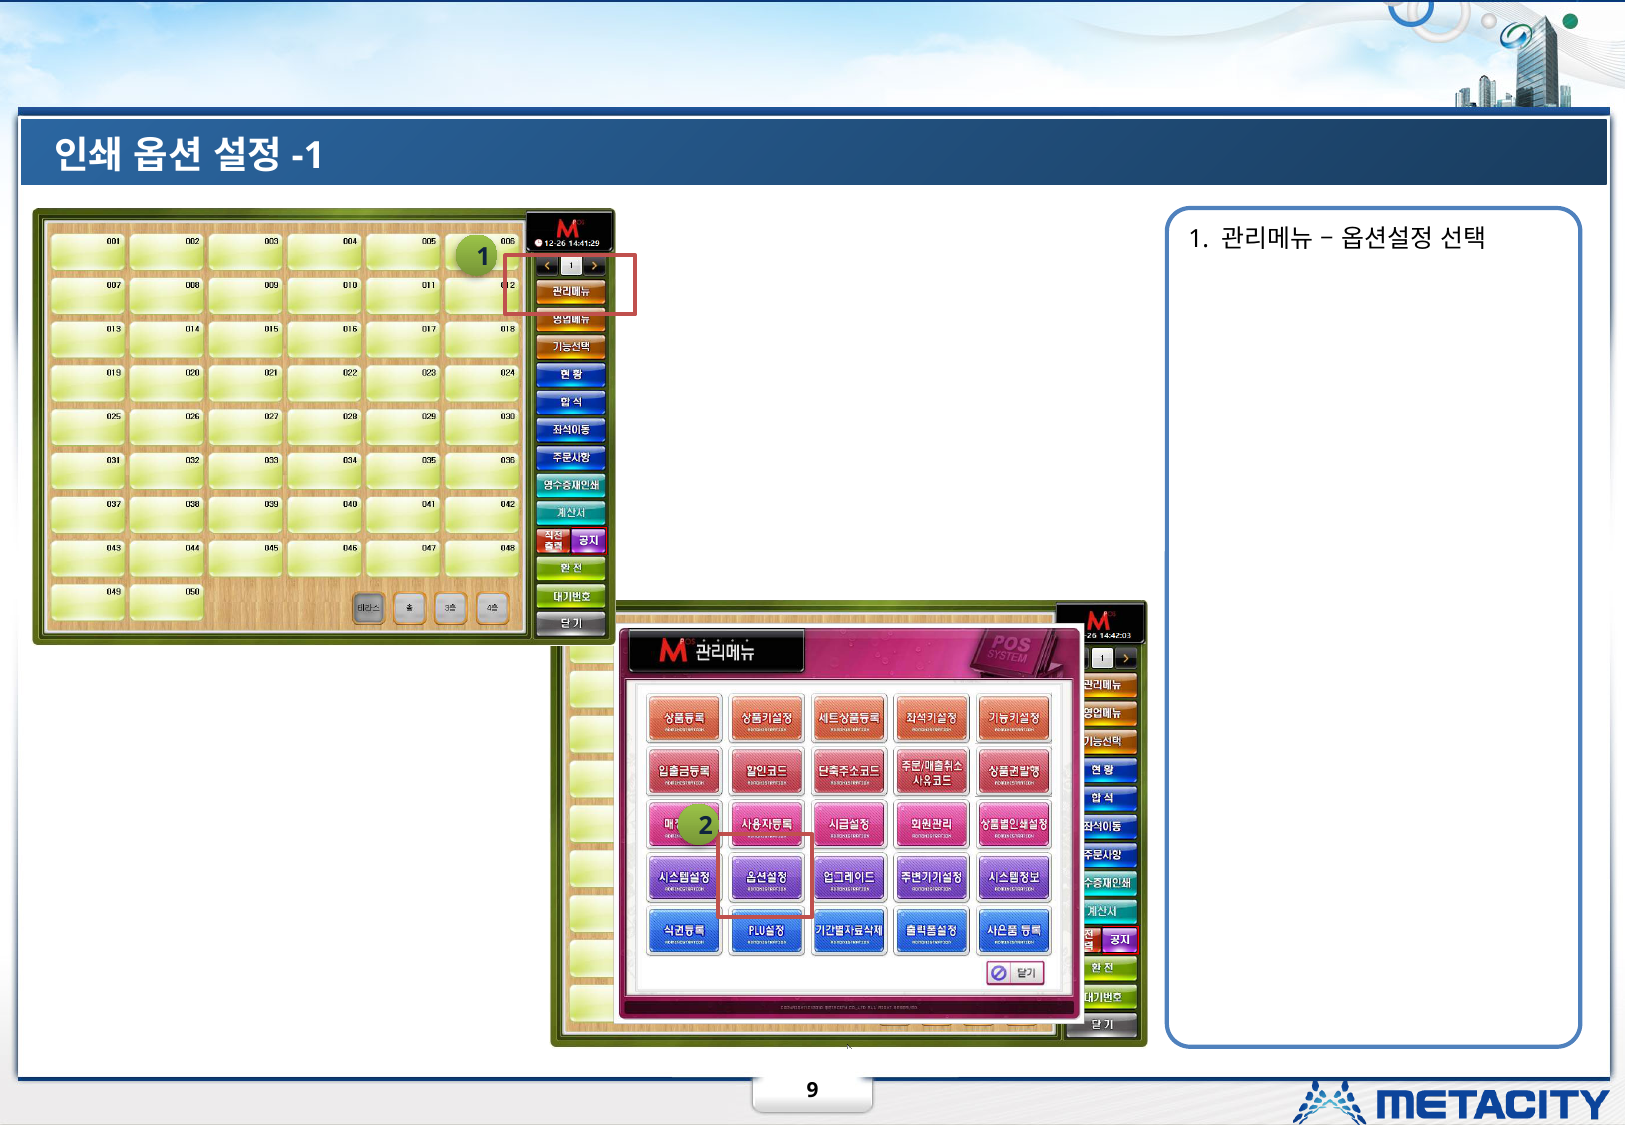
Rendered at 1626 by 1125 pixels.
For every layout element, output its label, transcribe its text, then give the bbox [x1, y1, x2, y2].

picture [0, 0, 1625, 1125]
text_box 인쇄 옵션 설정-1 [39, 123, 341, 184]
text_box 1. 관리메뉴 – 옵션설정 선택 [1164, 205, 1583, 1049]
text_box [621, 253, 637, 316]
